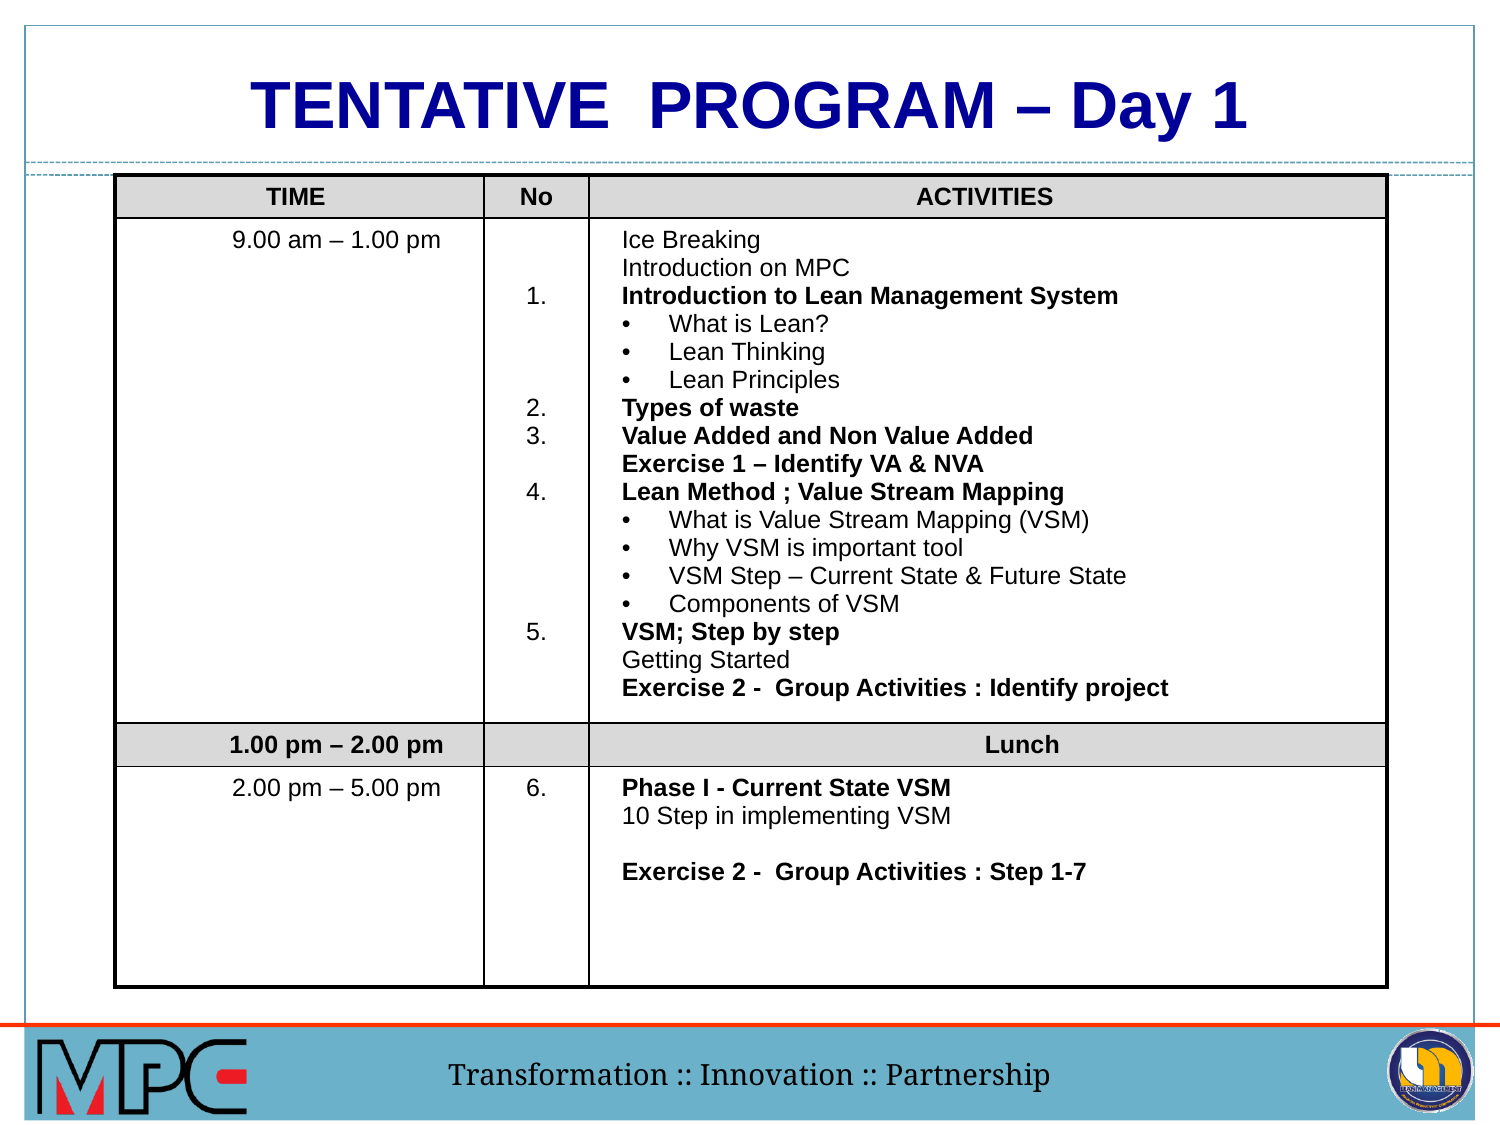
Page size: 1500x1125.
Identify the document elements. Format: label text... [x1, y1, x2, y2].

table_cell 1.00 pm – 2.00 pm [117, 724, 483, 766]
text_box TENTATIVE PROGRAM – Day 1 [112, 54, 1388, 150]
table_cell 1. 2. 3. 4. 5. [485, 219, 588, 722]
table_cell Lunch [590, 724, 1385, 766]
table_cell 9.00 am – 1.00 pm [117, 219, 483, 722]
table_cell Phase I - Current State VSM 10 Step in implementing VSM Exercise 2 - Group Activities : Step 1-7 [590, 767, 1385, 985]
picture [1374, 1028, 1488, 1116]
table_cell Ice Breaking Introduction on MPC Introduction to Lean Management System What is Lean? Lean Thinking Lean Principles Types of waste Value Added and Non Value Added Exercise 1 – Identify VA & NVA Lean Method ; Value Stream Mapping What is Value Stream Mapping (VSM) Why VSM is important tool VSM Step – Current State & Future State Components of VSM VSM; Step by step Getting Started Exercise 2 - Group Activities : Identify project [590, 219, 1385, 722]
table_header ACTIVITIES [590, 177, 1385, 217]
table_cell 2.00 pm – 5.00 pm [117, 767, 483, 985]
table_header TIME [117, 177, 483, 217]
table_cell [485, 724, 588, 766]
table_cell 6. [485, 767, 588, 985]
table_header No [485, 177, 588, 217]
picture [24, 1031, 255, 1121]
